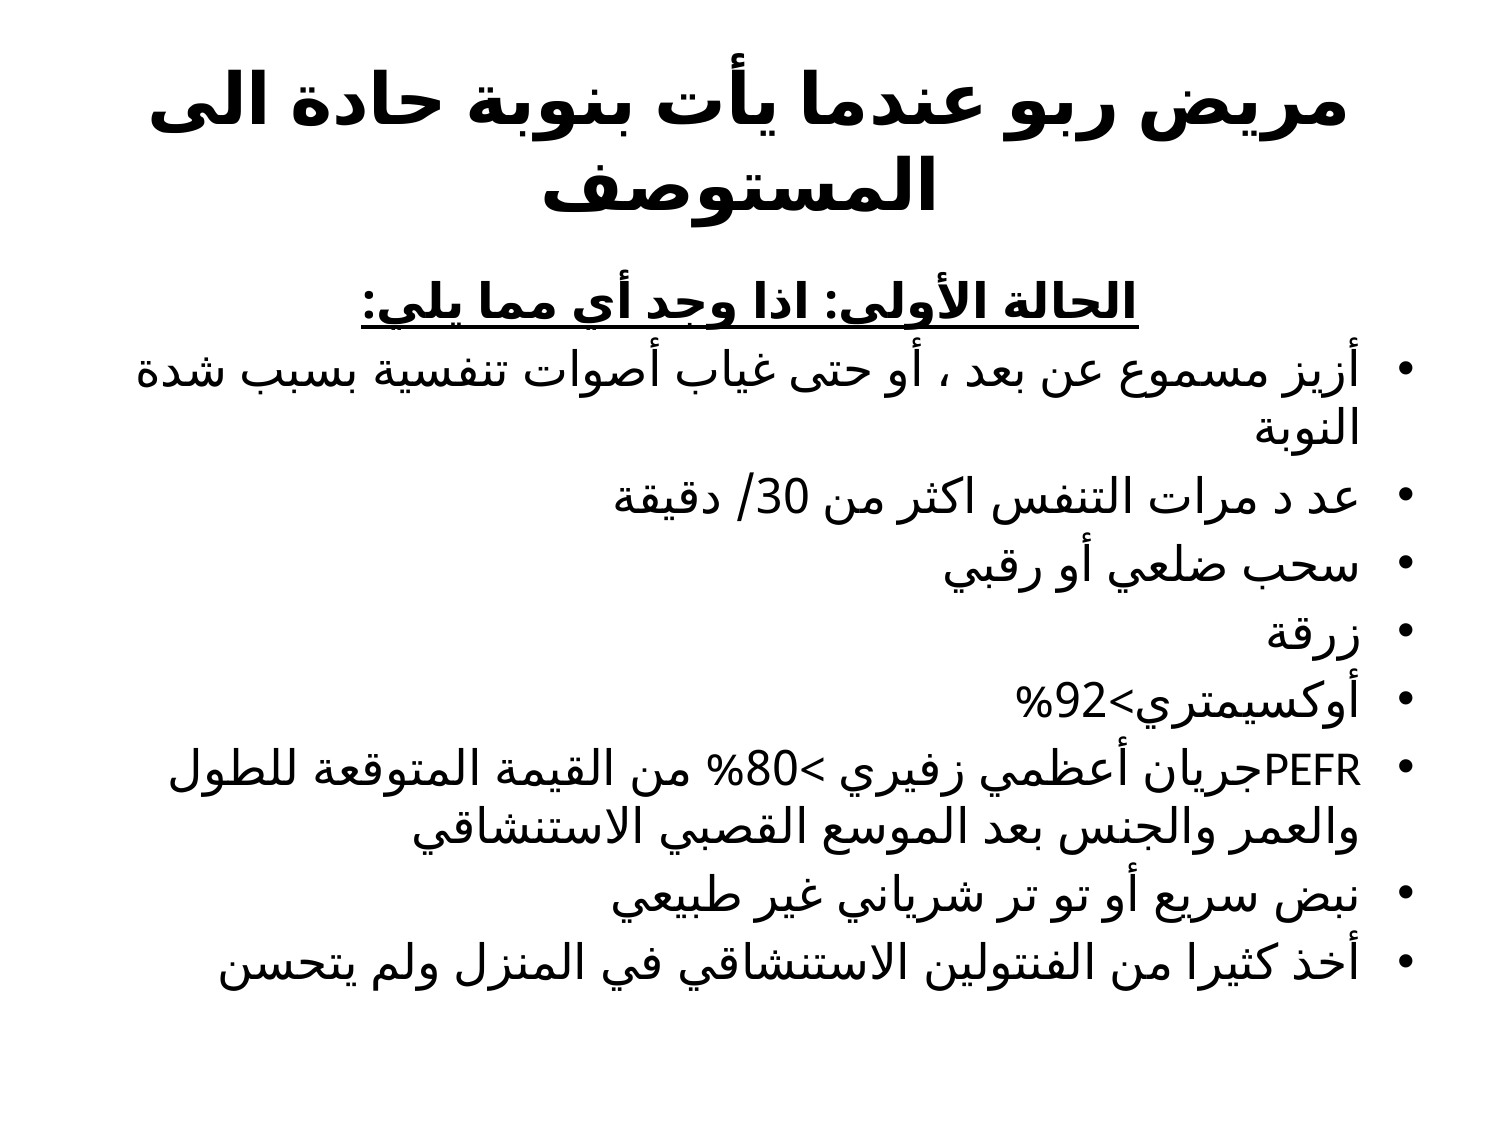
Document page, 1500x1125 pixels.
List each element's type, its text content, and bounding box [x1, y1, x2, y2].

title مريض ربو عندما يأت بنوبة حادة الى المستوصف [75, 45, 1425, 233]
list الحالة الأولى: اذا وجد أي مما يلي: أزيز مسموع عن بعد ، أو حتى غياب أصوات تنفسية بسبب شدة النوبة عد د مرات التنفس اكثر من 30/ دقيقة سحب ضلعي أو رقبي زرقة أوكسيمتري>92% PEFRجريان أعظمي زفيري >80% من القيمة المتوقعة للطول والعمر والجنس بعد الموسع القصبي الاستنشاقي نبض سريع أو تو تر شرياني غير طبيعي أخذ كثيرا من الفنتولين الاستنشاقي في المنزل ولم يتحسن [75, 262, 1425, 1005]
